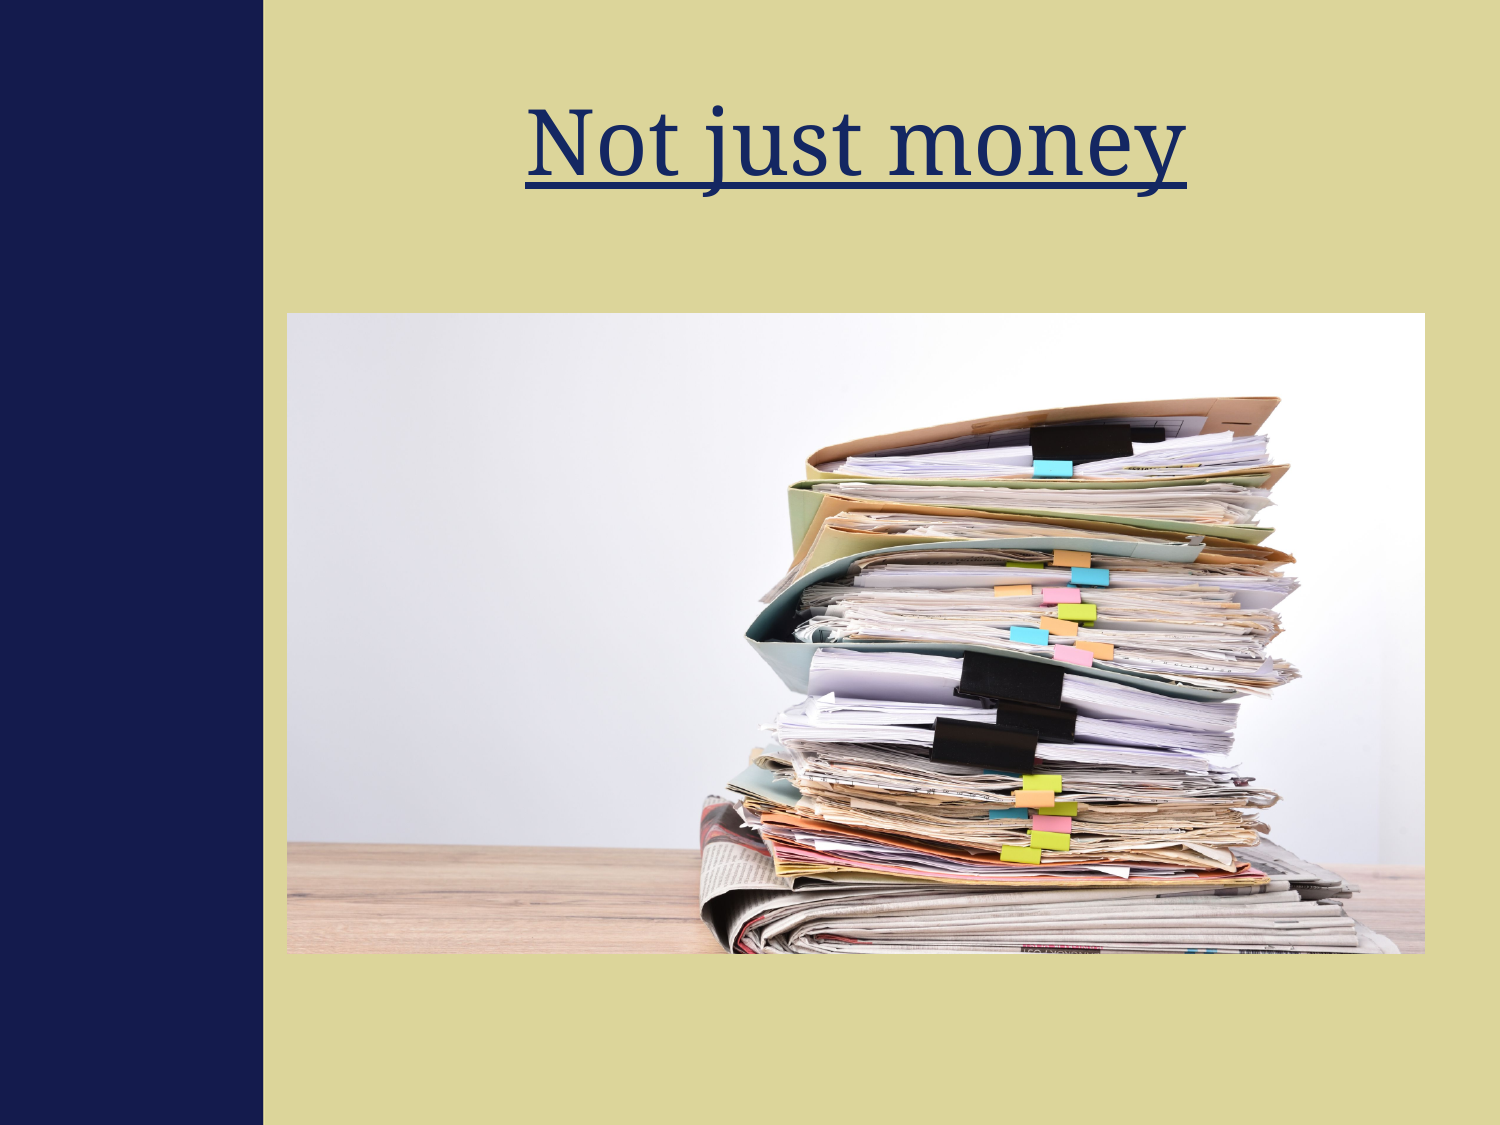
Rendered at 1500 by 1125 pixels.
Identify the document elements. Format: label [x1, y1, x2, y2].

picture [0, 0, 1500, 1125]
list [287, 313, 1426, 954]
